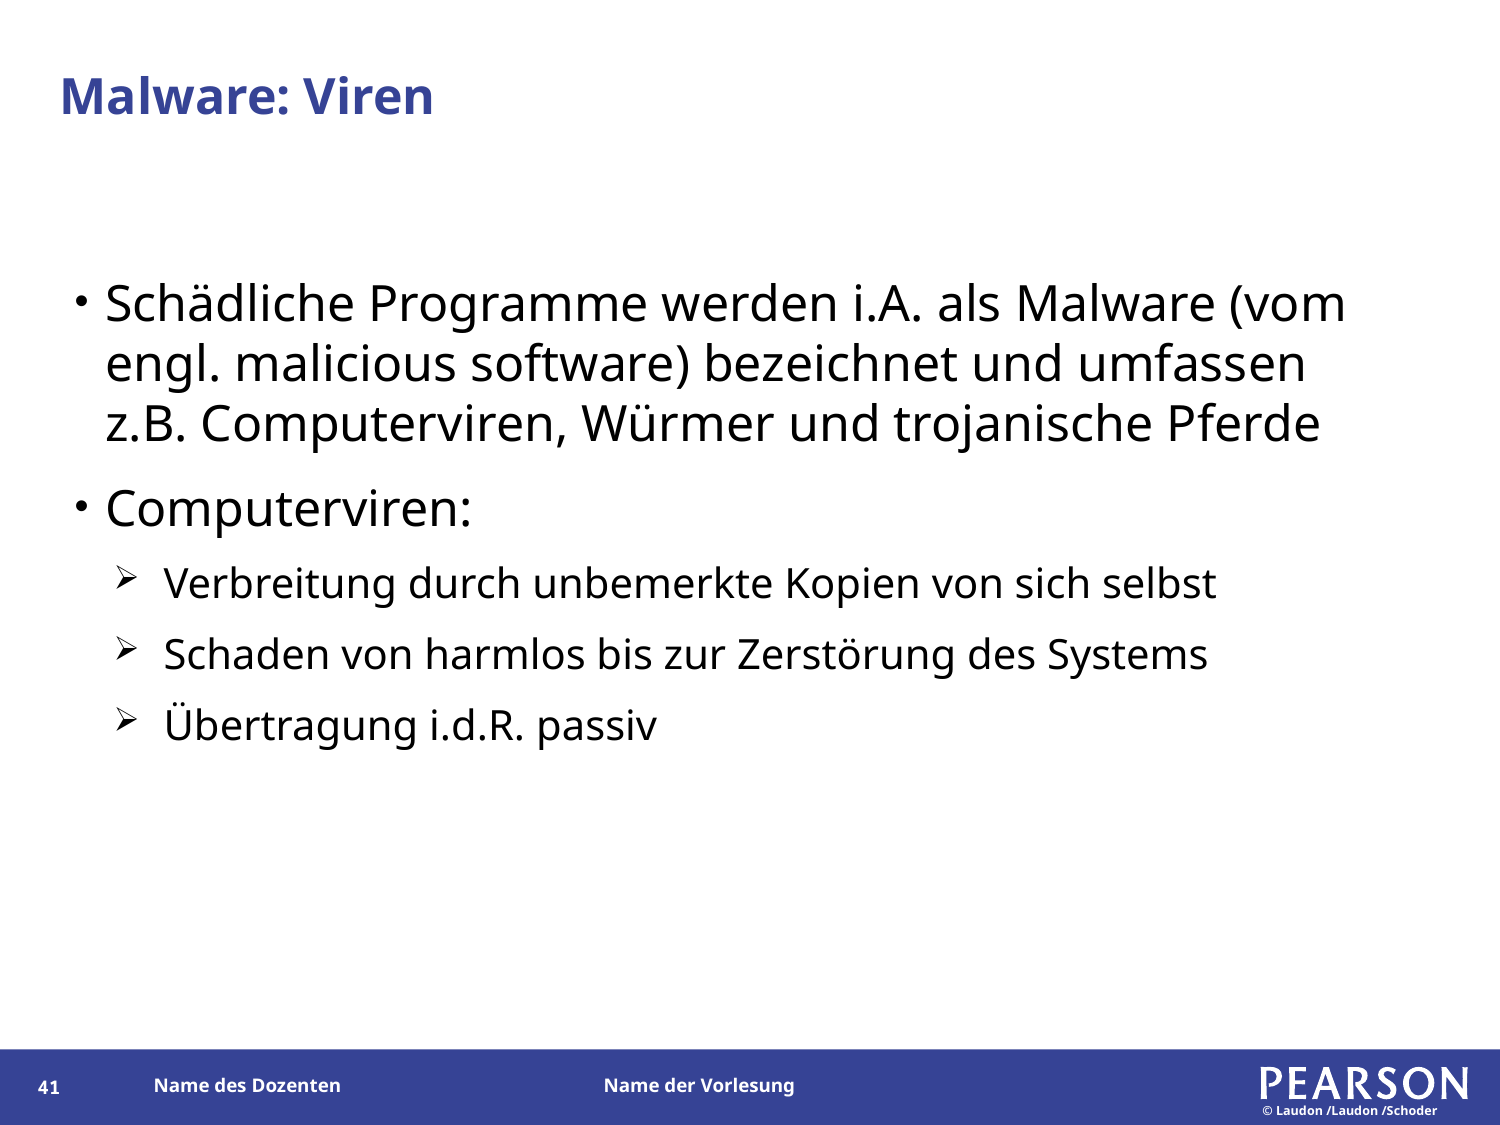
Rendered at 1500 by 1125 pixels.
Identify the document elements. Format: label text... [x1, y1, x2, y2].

list Schädliche Programme werden i.A. als Malware (vom engl. malicious software) bezeichnet und umfassen z.B. Computerviren, Würmer und trojanische Pferde Computerviren: Verbreitung durch unbemerkte Kopien von sich selbst Schaden von harmlos bis zur Zerstörung des Systems Übertragung i.d.R. passiv [59, 263, 1410, 1017]
slide_number 40 [22, 1067, 136, 1098]
title Malware: Viren [59, 64, 1410, 213]
